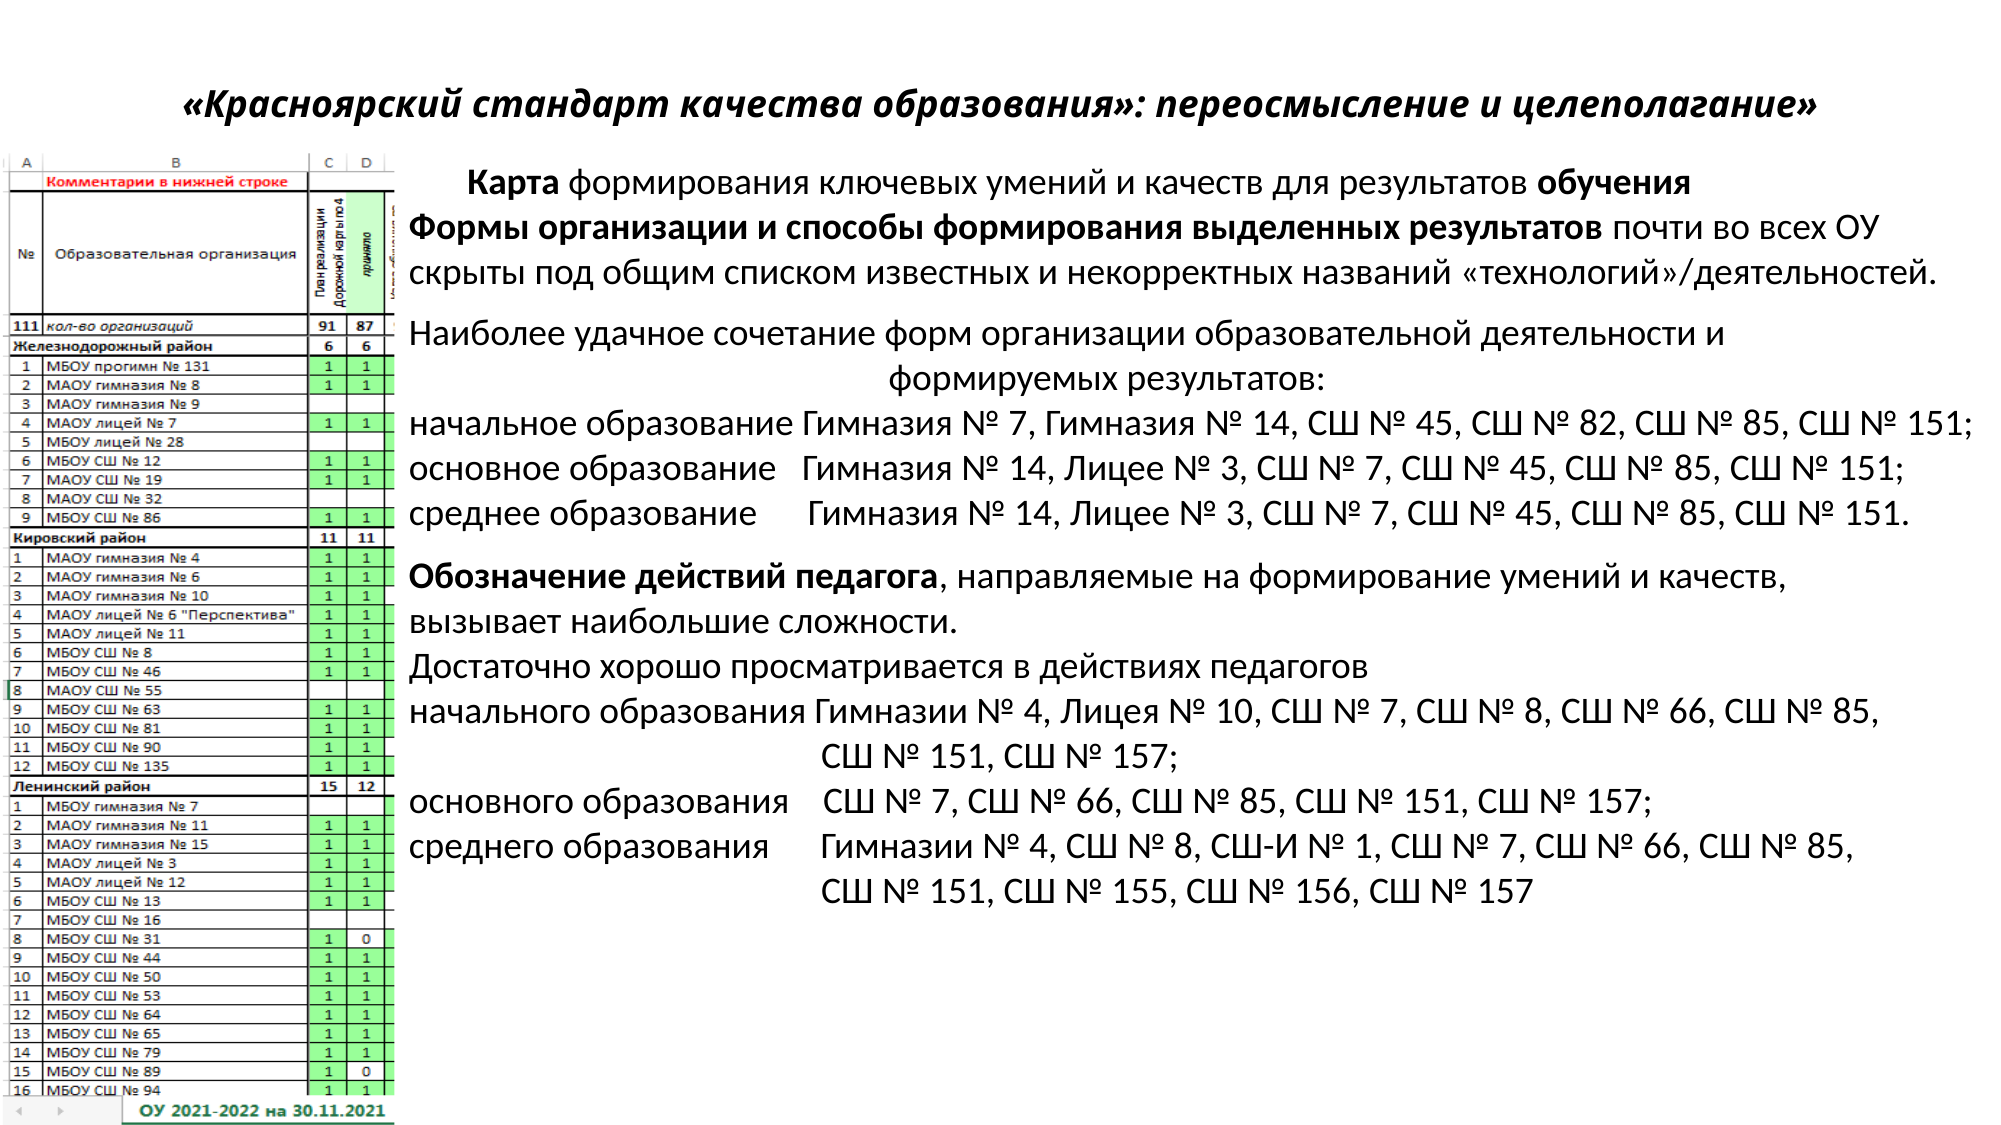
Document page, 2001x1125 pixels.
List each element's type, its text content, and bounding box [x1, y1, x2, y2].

picture [2, 149, 395, 1125]
title «Красноярский стандарт качества образования»: переосмысление и целеполагание» [62, 59, 1940, 149]
text_box Карта формирования ключевых умений и качеств для результатов обучения Формы организации и способы формирования выделенных результатов почти во всех ОУ скрыты под общим списком известных и некорректных названий «технологий»/деятельностей. [395, 149, 1968, 300]
text_box Наиболее удачное сочетание форм организации образовательной деятельности и формируемых результатов: начальное образование Гимназия № 7, Гимназия № 14, СШ № 45, СШ № 82, СШ № 85, СШ № 151; основное образование Гимназия № 14, Лицее № 3, СШ № 7, СШ № 45, СШ № 85, СШ № 151; среднее образование Гимназия № 14, Лицее № 3, СШ № 7, СШ № 45, СШ № 85, СШ № 151. [395, 300, 2000, 541]
text_box Обозначение действий педагога, направляемые на формирование умений и качеств, вызывает наибольшие сложности. Достаточно хорошо просматривается в действиях педагогов начального образования Гимназии № 4, Лицея № 10, СШ № 7, СШ № 8, СШ № 66, СШ № 85, СШ № 151, СШ № 157; основного образования СШ № 7, СШ № 66, СШ № 85, СШ № 151, СШ № 157; среднего образования Гимназии № 4, СШ № 8, СШ-И № 1, СШ № 7, СШ № 66, СШ № 85, СШ № 151, СШ № 155, СШ № 156, СШ № 157 [395, 543, 1940, 918]
